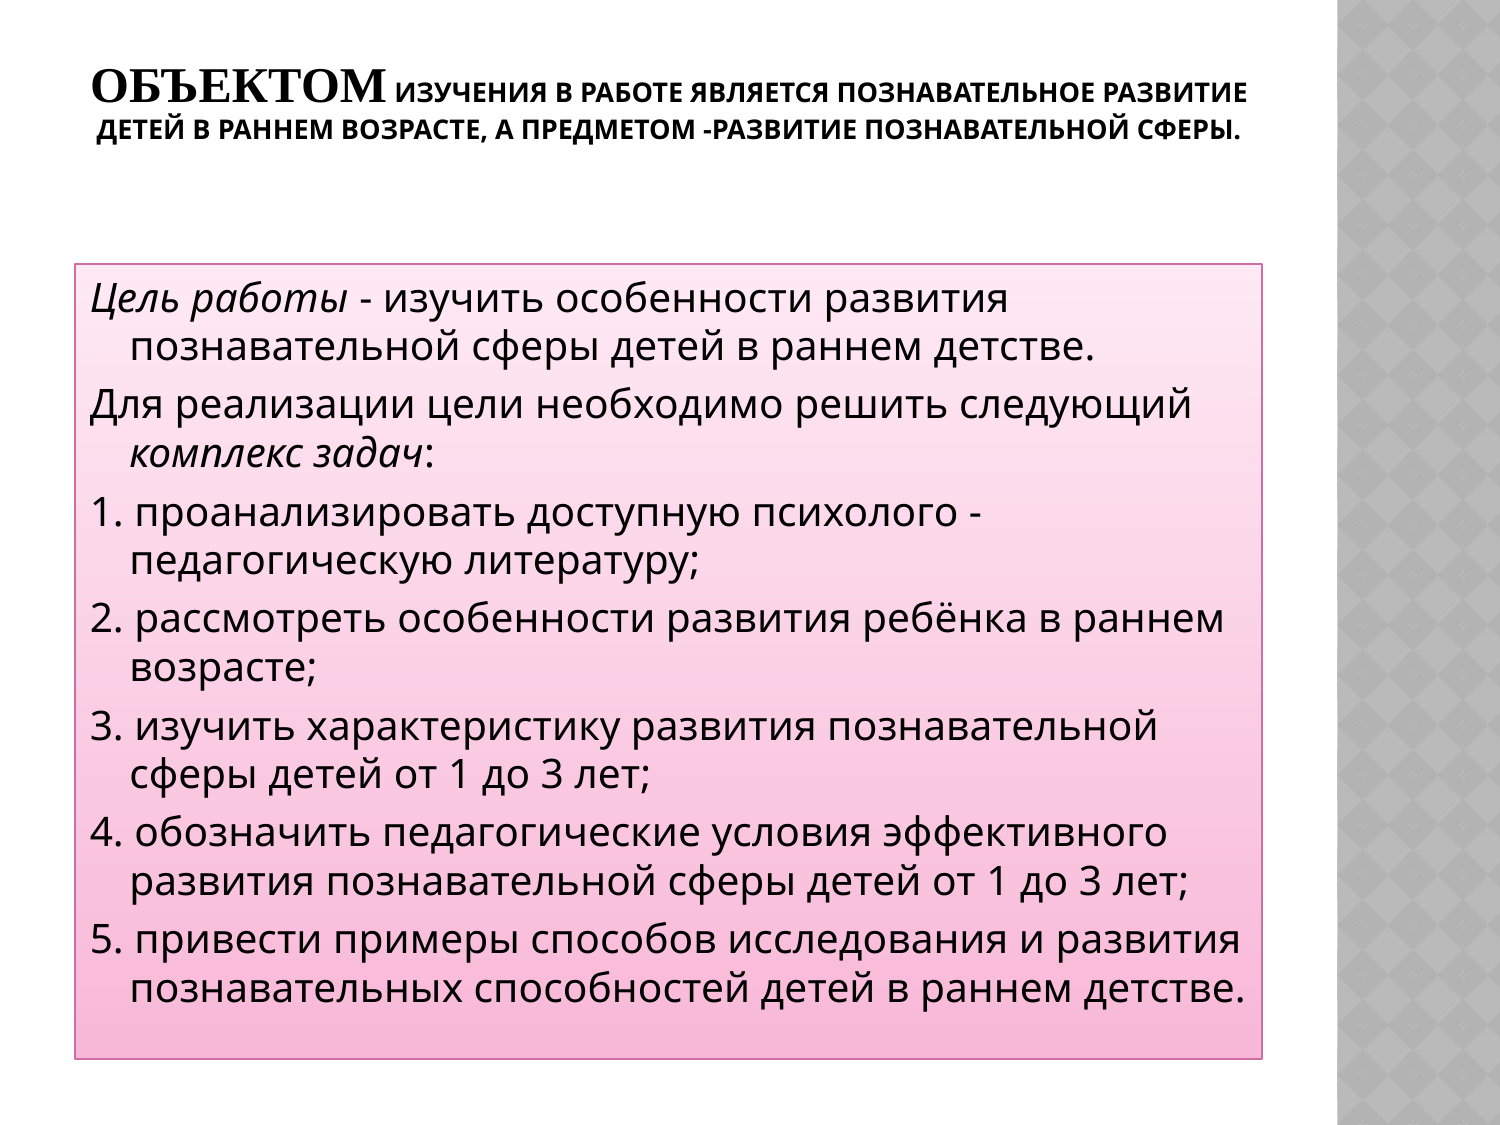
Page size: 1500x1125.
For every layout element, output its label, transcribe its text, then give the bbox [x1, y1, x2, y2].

title Объектом изучения в работе является познавательное развитие детей в раннем возрасте, а предметом -развитие познавательной сферы. [75, 52, 1263, 240]
list Цель работы - изучить особенности развития познавательной сферы детей в раннем детстве. Для реализации цели необходимо решить следующий комплекс задач: 1. проанализировать доступную психолого -педагогическую литературу; 2. рассмотреть особенности развития ребёнка в раннем возрасте; 3. изучить характеристику развития познавательной сферы детей от 1 до 3 лет; 4. обозначить педагогические условия эффективного развития познавательной сферы детей от 1 до 3 лет; 5. привести примеры способов исследования и развития познавательных способностей детей в раннем детстве. [74, 263, 1263, 1060]
